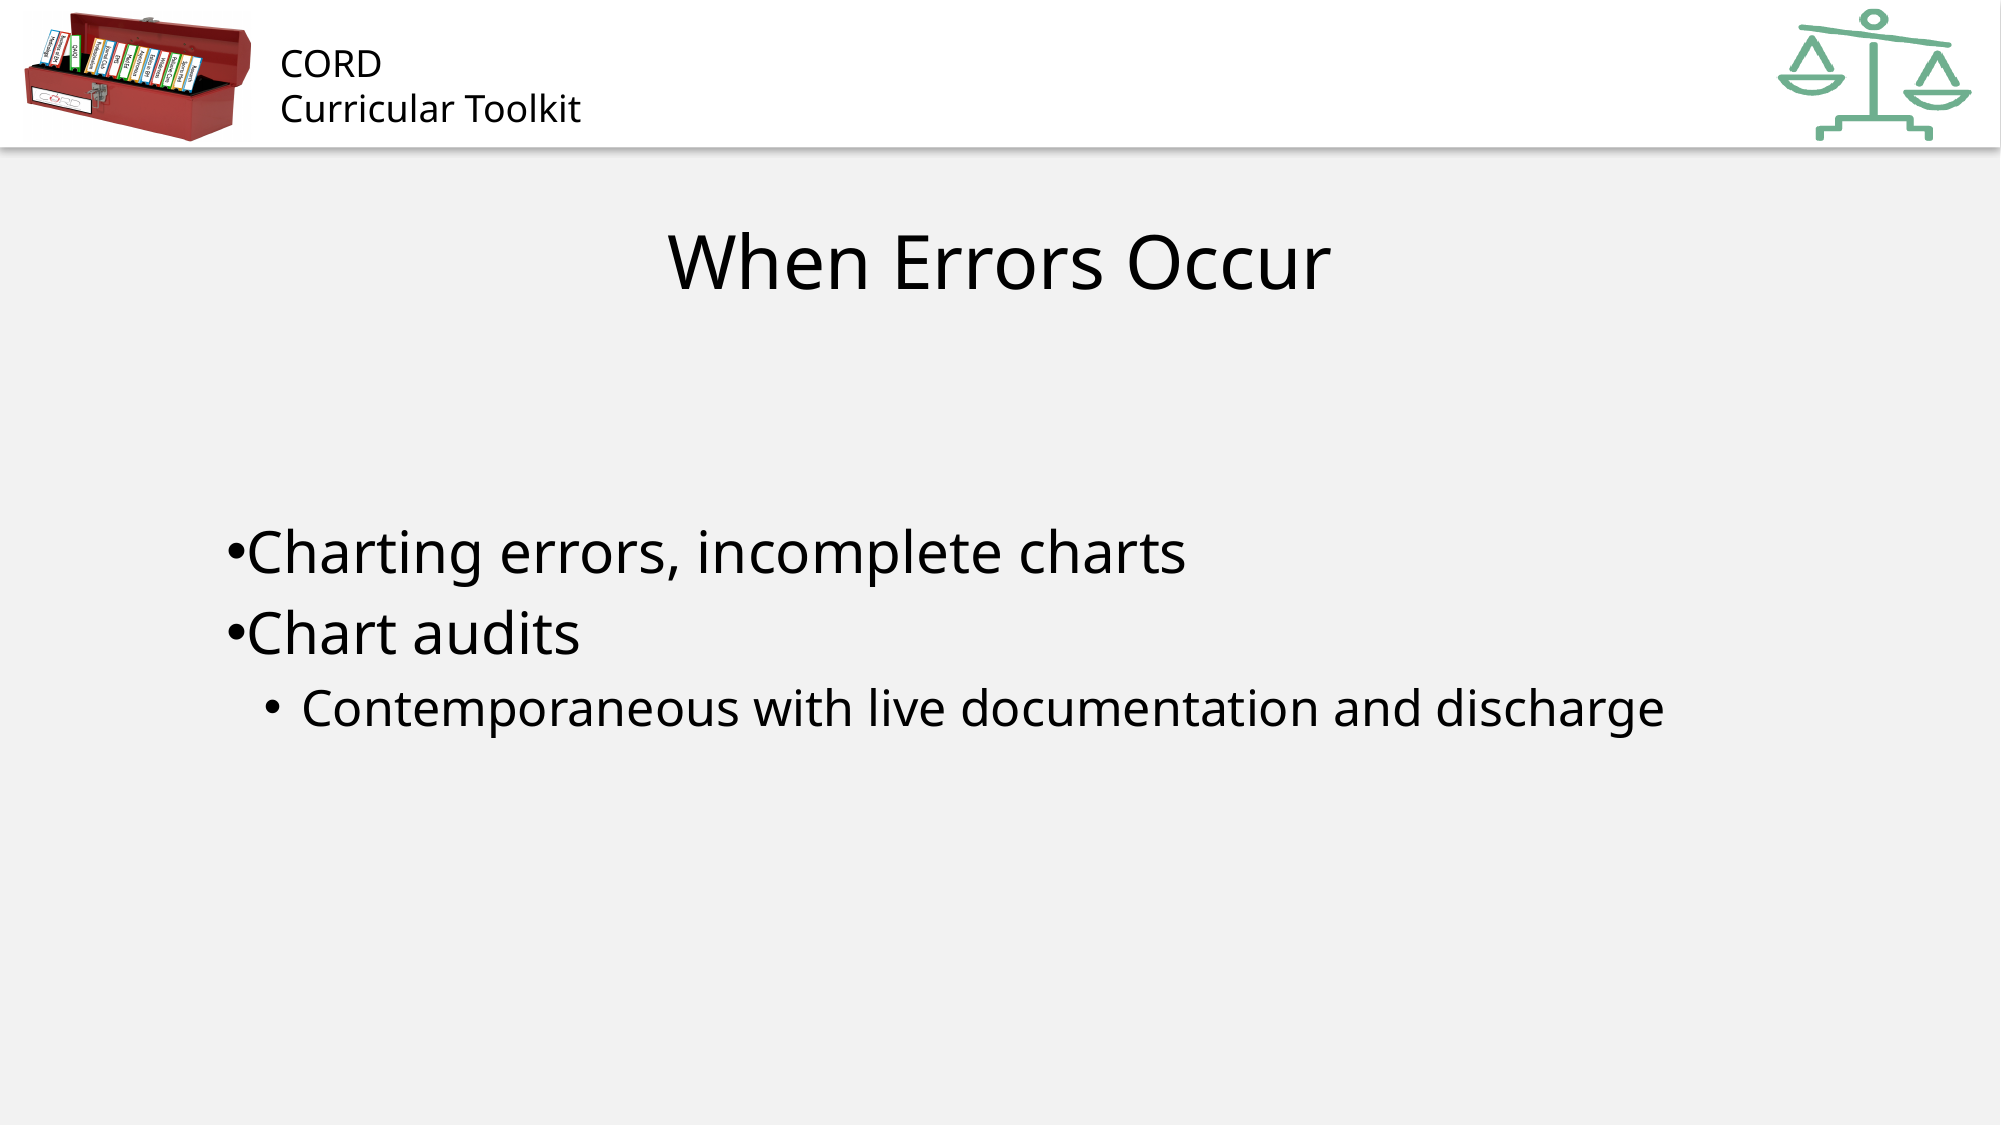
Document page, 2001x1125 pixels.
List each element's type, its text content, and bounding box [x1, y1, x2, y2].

text_box When Errors Occur [193, 150, 1807, 369]
subtitle Charting errors, incomplete charts Chart audits Contemporaneous with live documentation and discharge [211, 507, 1807, 1035]
picture [1764, 0, 1984, 157]
